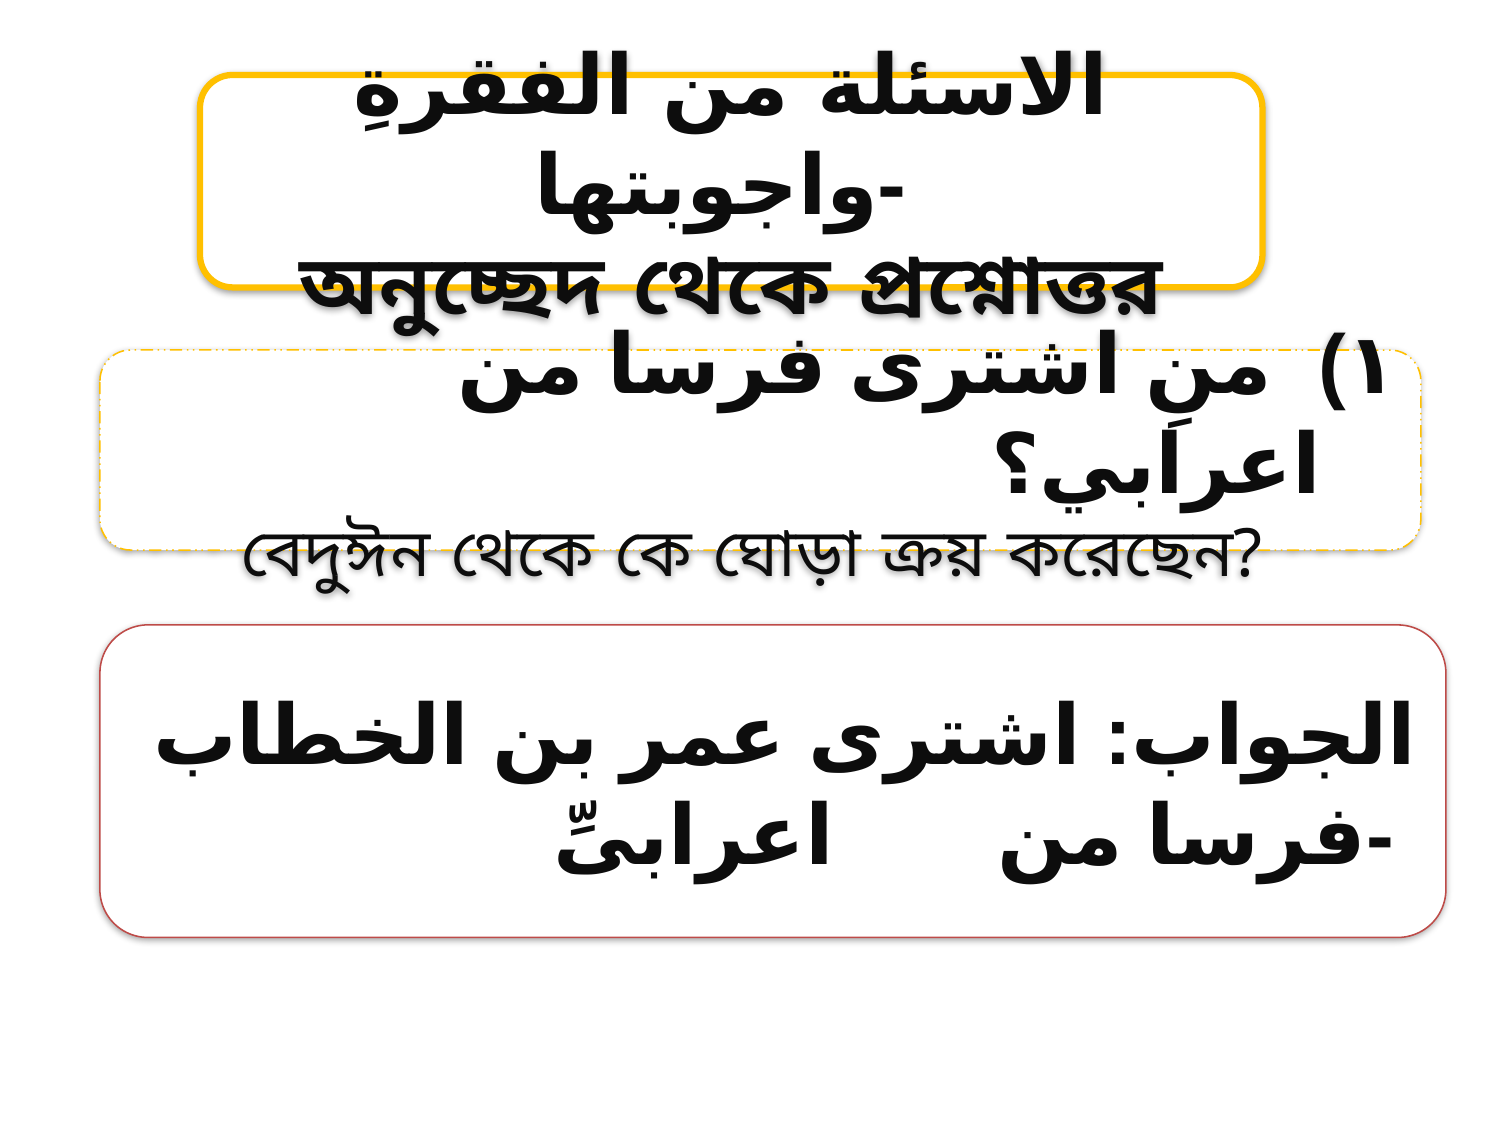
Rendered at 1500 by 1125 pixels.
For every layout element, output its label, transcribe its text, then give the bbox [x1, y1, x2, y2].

text_box ١) منِ اشترى فرسا من اعرابي؟ বেদুঈন থেকে কে ঘোড়া ক্রয় করেছেন? [99, 349, 1422, 551]
text_box الجواب: اشترى عمر بن الخطاب فرسا من اعرابىِّ- [99, 624, 1447, 939]
text_box الاسئلة من الفقرةِ واجوبتها- অনুচ্ছেদ থেকে প্রশ্নোত্তর [196, 71, 1266, 291]
